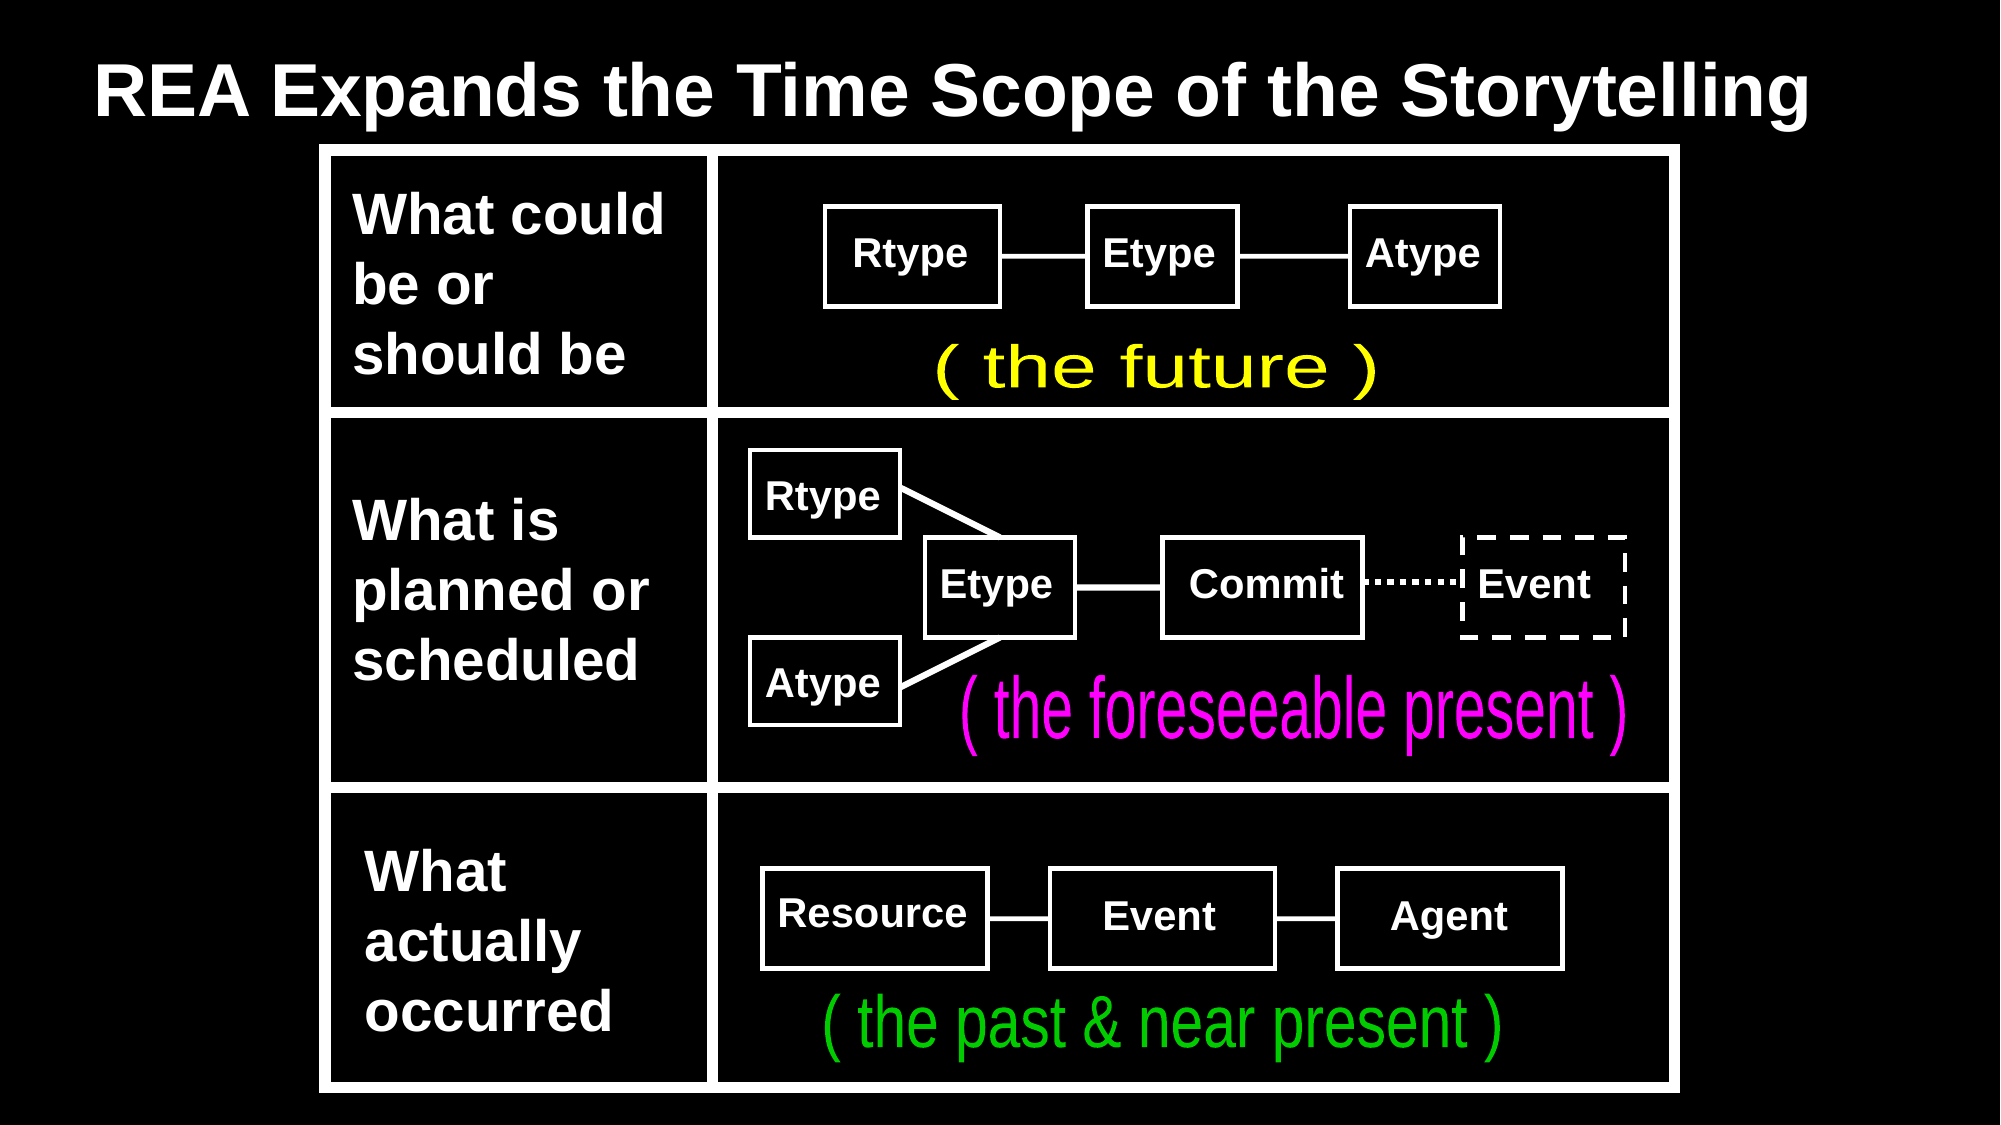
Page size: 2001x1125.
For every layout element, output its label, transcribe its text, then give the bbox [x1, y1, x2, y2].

table_cell [331, 793, 707, 1082]
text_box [749, 449, 1625, 757]
text_box What is planned or scheduled [337, 474, 688, 700]
text_box REA Expands the Time Scope of the Storytelling [79, 34, 1888, 139]
table_header [718, 156, 1669, 407]
table_cell [718, 418, 1669, 782]
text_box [762, 868, 1563, 1063]
table_header [331, 156, 707, 407]
text_box What could be or should be [337, 168, 688, 394]
text_box What actually occurred [350, 825, 700, 1051]
table_cell [331, 418, 707, 782]
table_cell [718, 793, 1669, 1082]
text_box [824, 206, 1513, 401]
